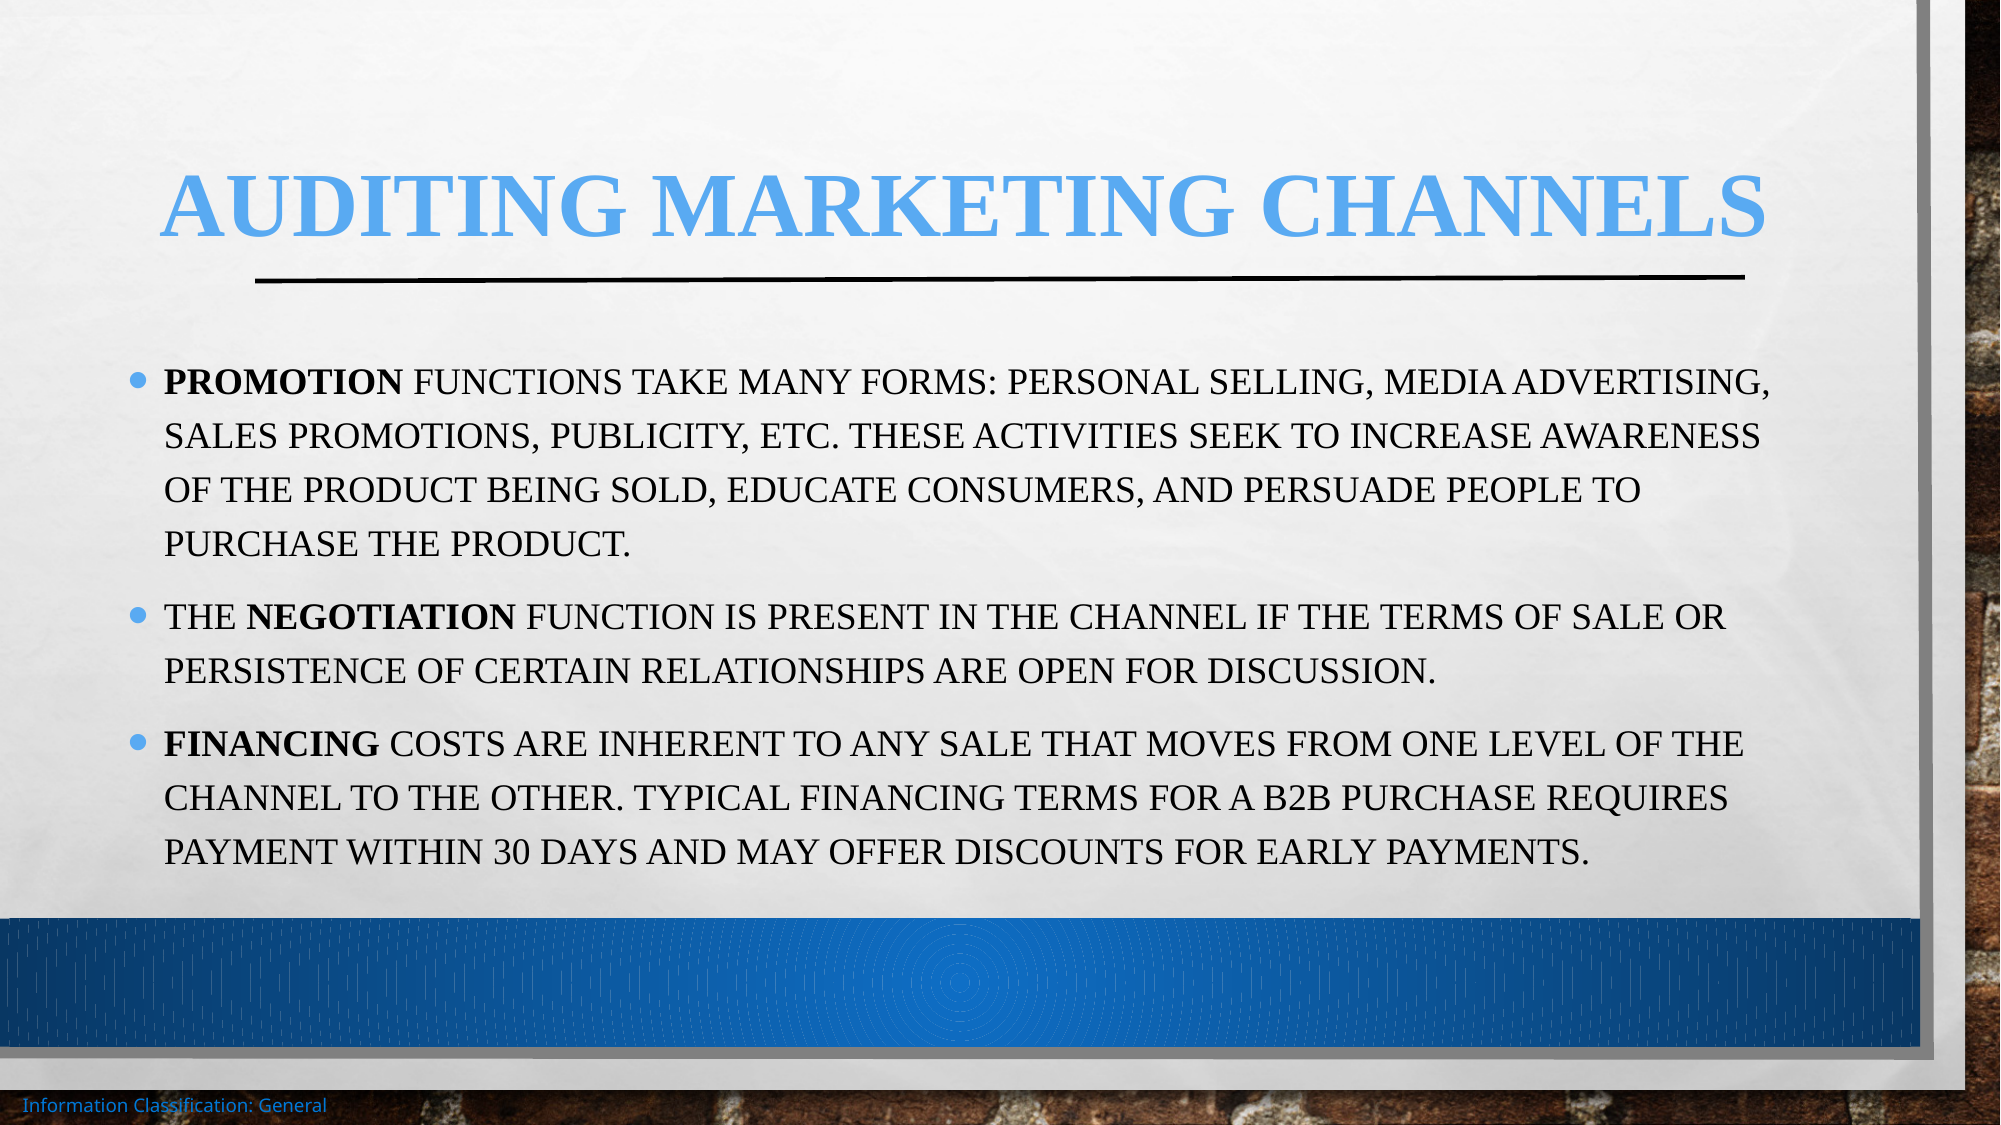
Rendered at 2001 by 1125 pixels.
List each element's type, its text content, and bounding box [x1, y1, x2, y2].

list Promotion functions take many forms: personal selling, media advertising, sales promotions, publicity, etc. These activities seek to increase awareness of the product being sold, educate consumers, and persuade people to purchase the product. The Negotiation function is present in the channel if the terms of sale or persistence of certain relationships are open for discussion. Financing costs are inherent to any sale that moves from one level of the channel to the other. Typical financing terms for a B2B purchase requires payment within 30 days and may offer discounts for early payments. [112, 338, 1818, 882]
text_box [254, 276, 1746, 282]
picture [0, 0, 2000, 1125]
title Auditing Marketing Channels [112, 112, 1818, 302]
